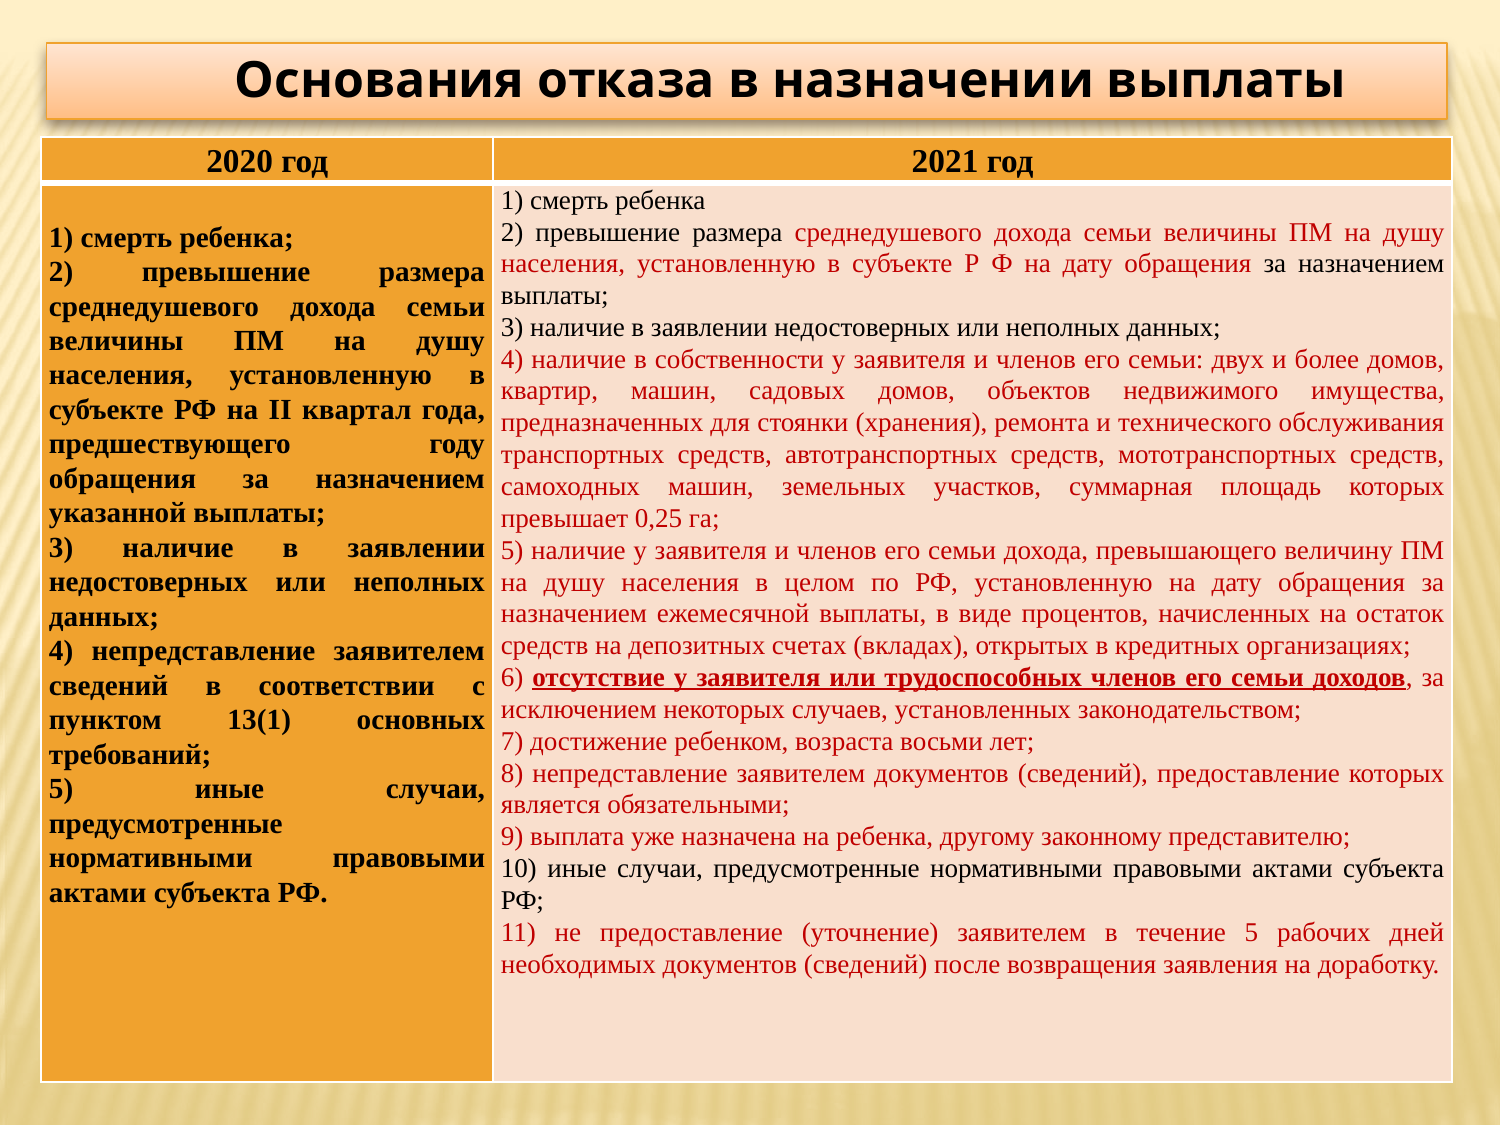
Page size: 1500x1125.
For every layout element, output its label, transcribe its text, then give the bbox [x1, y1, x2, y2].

table_header 2021 год [494, 138, 1451, 180]
table_cell 1) смерть ребенка; 2) превышение размера среднедушевого дохода семьи величины ПМ на душу населения, установленную в субъекте РФ на II квартал года, предшествующего году обращения за назначением указанной выплаты; 3) наличие в заявлении недостоверных или неполных данных; 4) непредставление заявителем сведений в соответствии с пунктом 13(1) основных требований; 5) иные случаи, предусмотренные нормативными правовыми актами субъекта РФ. [42, 186, 492, 1081]
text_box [46, 42, 1448, 120]
table_header 2020 год [42, 138, 492, 180]
table_cell 1) смерть ребенка 2) превышение размера среднедушевого дохода семьи величины ПМ на душу населения, установленную в субъекте Р Ф на дату обращения за назначением выплаты; 3) наличие в заявлении недостоверных или неполных данных; 4) наличие в собственности у заявителя и членов его семьи: двух и более домов, квартир, машин, садовых домов, объектов недвижимого имущества, предназначенных для стоянки (хранения), ремонта и технического обслуживания транспортных средств, автотранспортных средств, мототранспортных средств, самоходных машин, земельных участков, суммарная площадь которых превышает 0,25 га; 5) наличие у заявителя и членов его семьи дохода, превышающего величину ПМ на душу населения в целом по РФ, установленную на дату обращения за назначением ежемесячной выплаты, в виде процентов, начисленных на остаток средств на депозитных счетах (вкладах), открытых в кредитных организациях; 6) отсутствие у заявителя или трудоспособных членов его семьи доходов, за исключением некоторых случаев, установленных законодательством; 7) достижение ребенком, возраста восьми лет; 8) непредставление заявителем документов (сведений), предоставление которых является обязательными; 9) выплата уже назначена на ребенка, другому законному представителю; 10) иные случаи, предусмотренные нормативными правовыми актами субъекта РФ; 11) не предоставление (уточнение) заявителем в течение 5 рабочих дней необходимых документов (сведений) после возвращения заявления на доработку. [494, 186, 1451, 1081]
